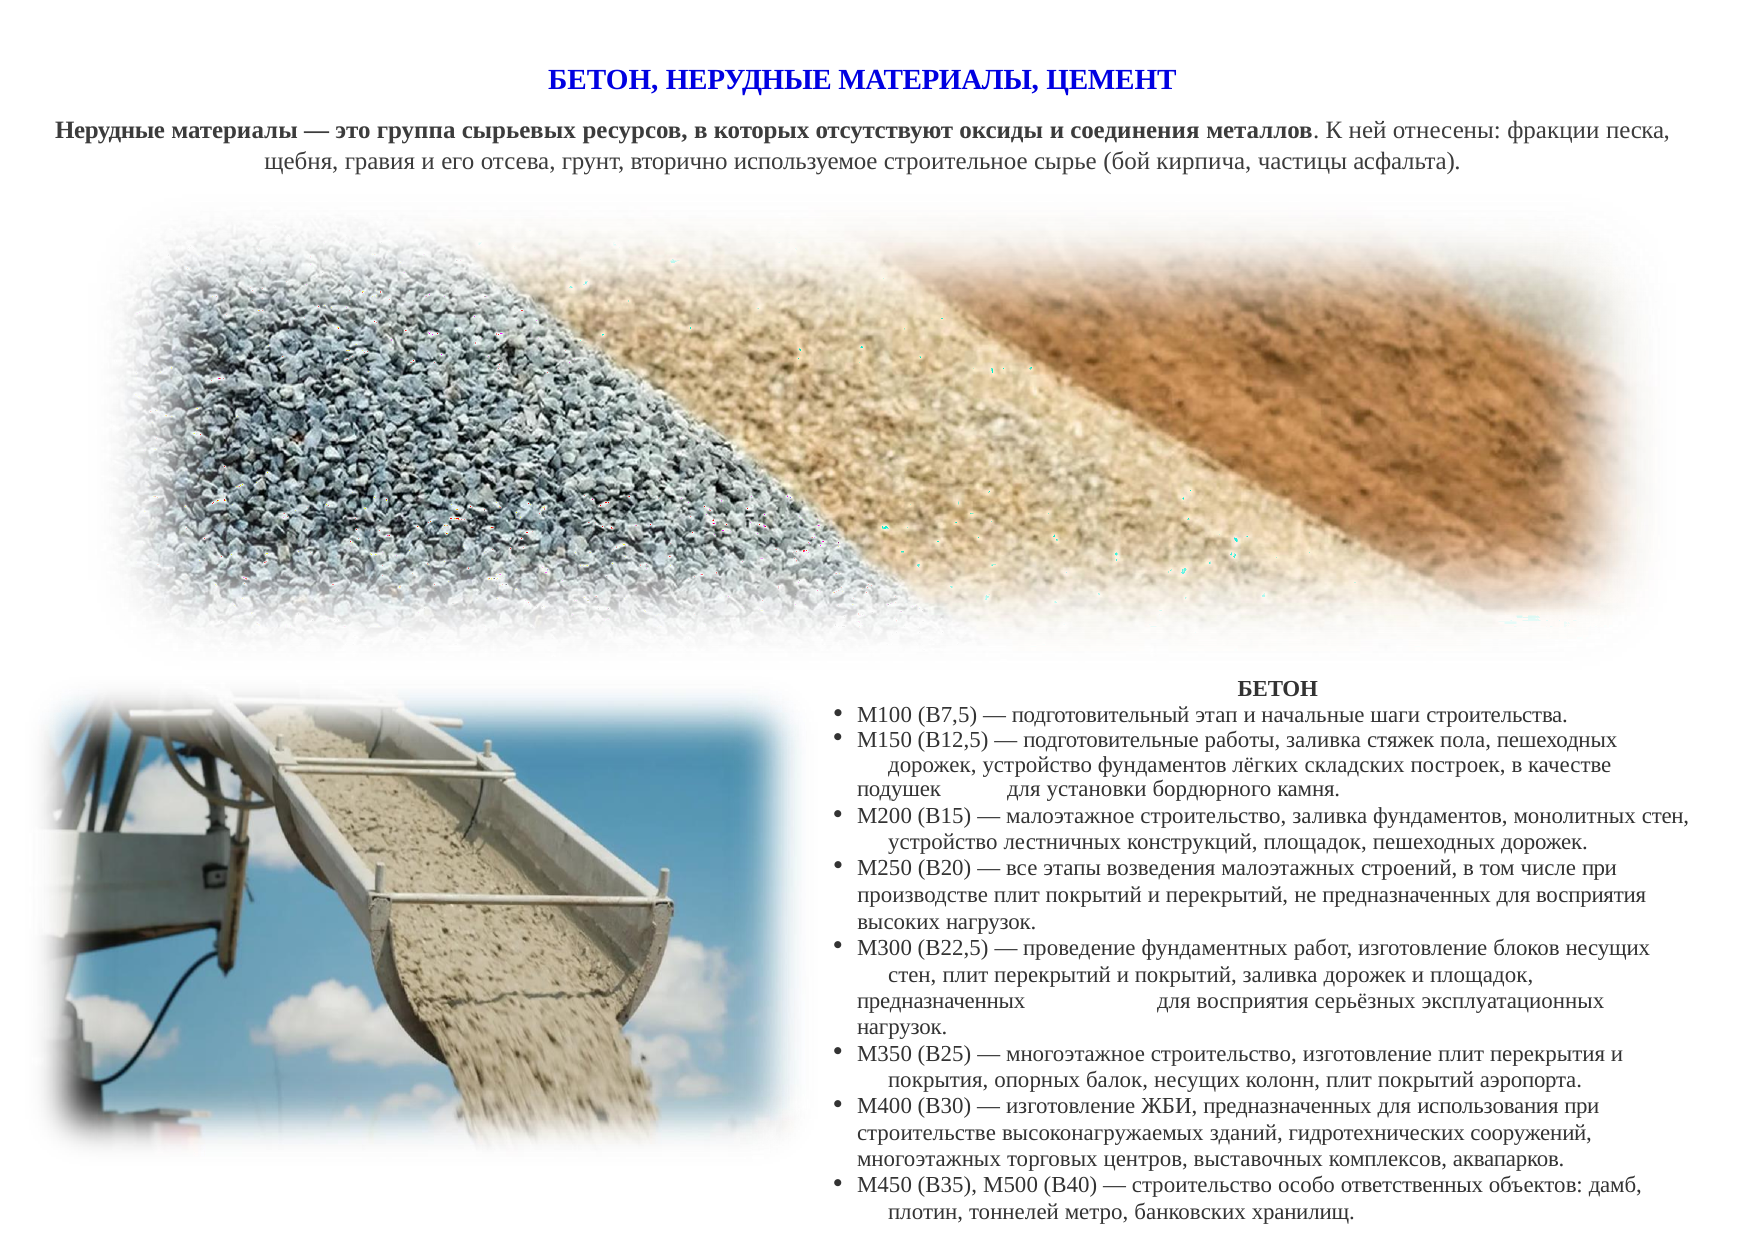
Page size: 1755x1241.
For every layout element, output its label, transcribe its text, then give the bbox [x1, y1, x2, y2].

table_header [21, 680, 826, 1230]
table_header БЕТОН М100 (В7,5) — подготовительный этап и начальные шаги строительства. М150 (В12,5) — подготовительные работы, заливка стяжек пола, пешеходных дорожек, устройство фундаментов лёгких складских построек, в качестве подушек для установки бордюрного камня. М200 (В15) — малоэтажное строительство, заливка фундаментов, монолитных стен, устройство лестничных конструкций, площадок, пешеходных дорожек. М250 (В20) — все этапы возведения малоэтажных строений, в том числе при производстве плит покрытий и перекрытий, не предназначенных для восприятия высоких нагрузок. М300 (В22,5) — проведение фундаментных работ, изготовление блоков несущих стен, плит перекрытий и покрытий, заливка дорожек и площадок, предназначенных для восприятия серьёзных эксплуатационных нагрузок. М350 (В25) — многоэтажное строительство, изготовление плит перекрытия и покрытия, опорных балок, несущих колонн, плит покрытий аэропорта. М400 (В30) — изготовление ЖБИ, предназначенных для использования при строительстве высоконагружаемых зданий, гидротехнических сооружений, многоэтажных торговых центров, выставочных комплексов, аквапарков. М450 (В35), М500 (В40) — строительство особо ответственных объектов: дамб, плотин, тоннелей метро, банковских хранилищ. [826, 676, 1694, 1230]
text_box БЕТОН, НЕРУДНЫЕ МАТЕРИАЛЫ, ЦЕМЕНТ Нерудные материалы — это группа сырьевых ресурсов, в которых отсутствуют оксиды и соединения металлов. К ней отнесены: фракции песка, щебня, гравия и его отсева, грунт, вторично используемое строительное сырье (бой кирпича, частицы асфальта). [49, 58, 1675, 175]
picture [25, 675, 818, 1166]
picture [88, 194, 1677, 670]
